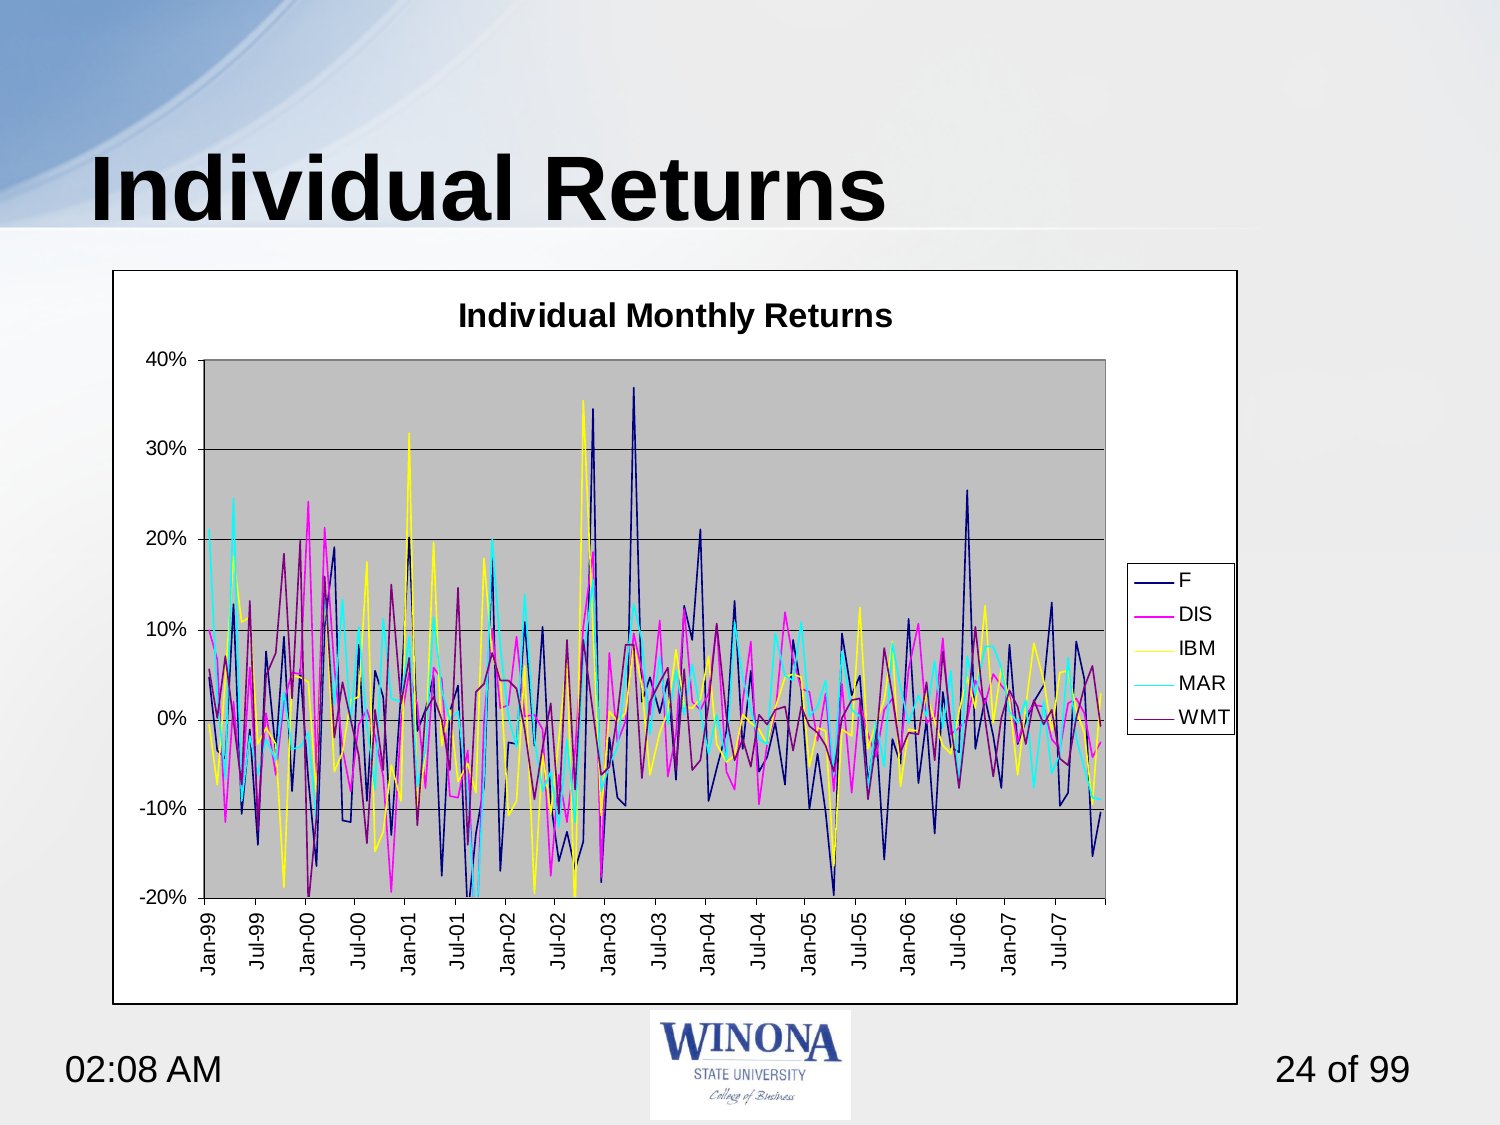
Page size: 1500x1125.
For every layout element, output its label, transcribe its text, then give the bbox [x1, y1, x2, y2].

picture [0, 5, 1500, 1125]
title Individual Returns [75, 58, 1425, 247]
